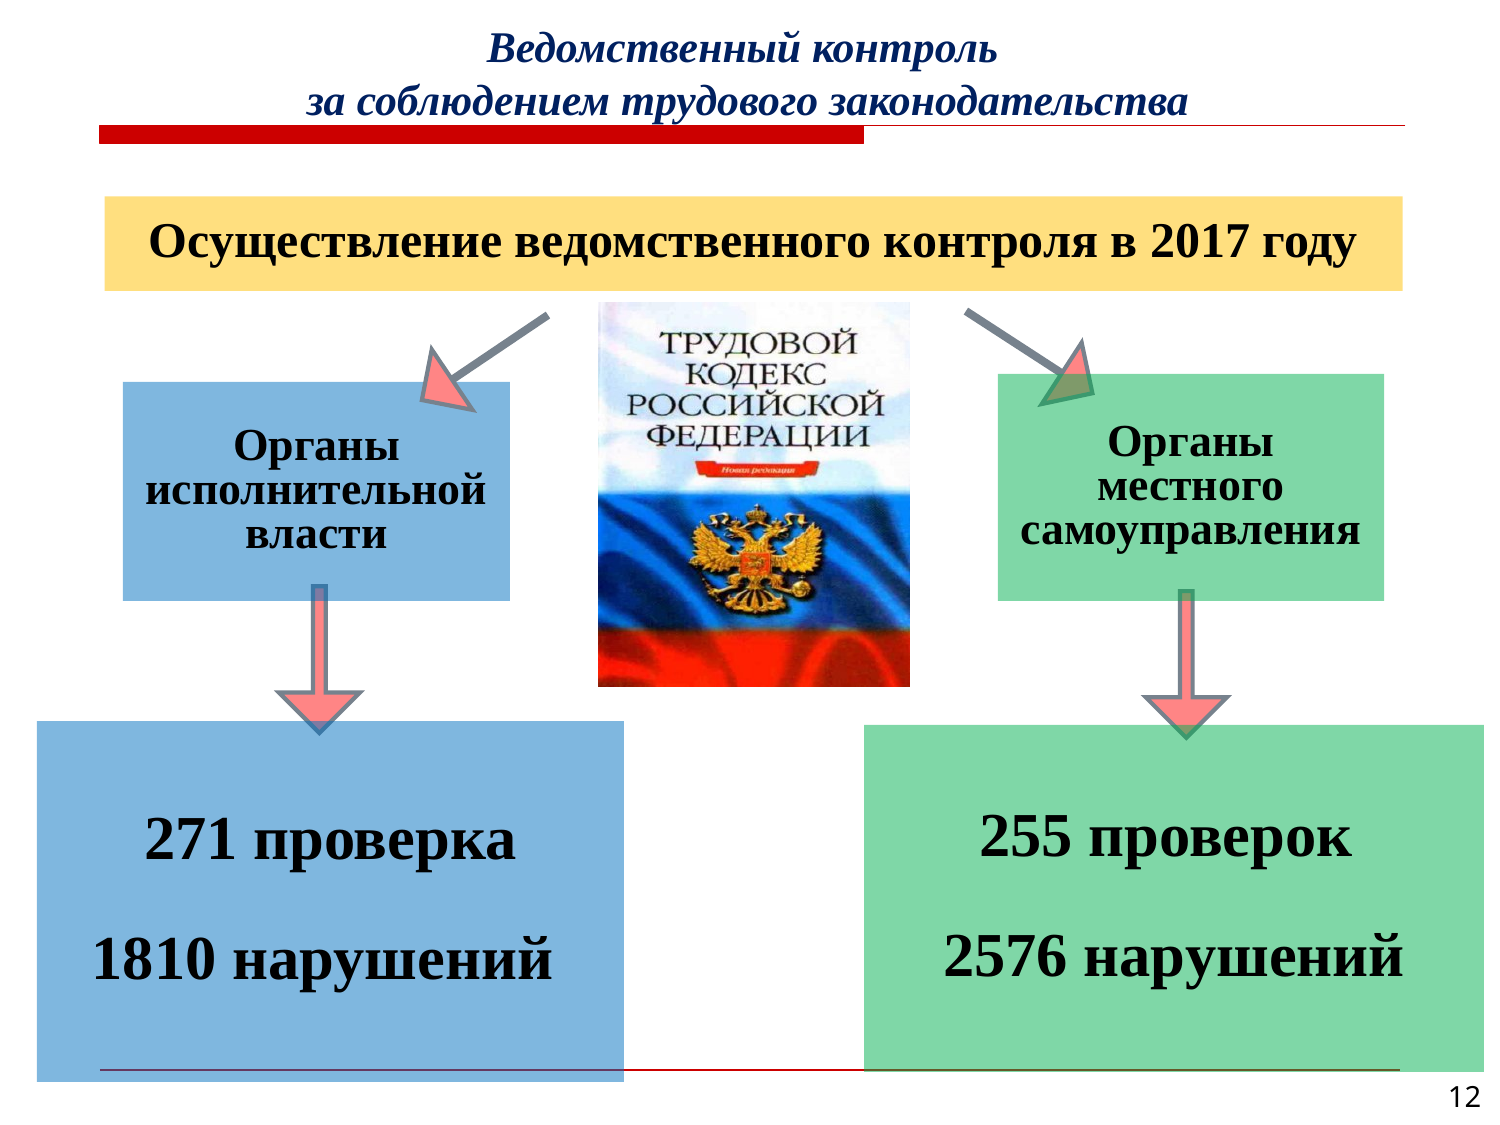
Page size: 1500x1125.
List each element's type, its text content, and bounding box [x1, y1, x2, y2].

text_box Органы исполнительной власти [122, 381, 510, 601]
text_box 12 [1171, 1070, 1497, 1125]
text_box 271 проверка 1810 нарушений [36, 721, 624, 1082]
text_box [278, 601, 360, 721]
text_box [966, 310, 1089, 373]
text_box Осуществление ведомственного контроля в 2017 году [104, 196, 1403, 291]
title Ведомственный контроль за соблюдением трудового законодательства [35, 25, 1461, 132]
text_box 255 проверок 2576 нарушений [864, 724, 1484, 1072]
text_box [421, 314, 548, 410]
picture [597, 302, 910, 688]
text_box [1145, 601, 1227, 724]
text_box Органы местного самоуправления [997, 373, 1385, 601]
